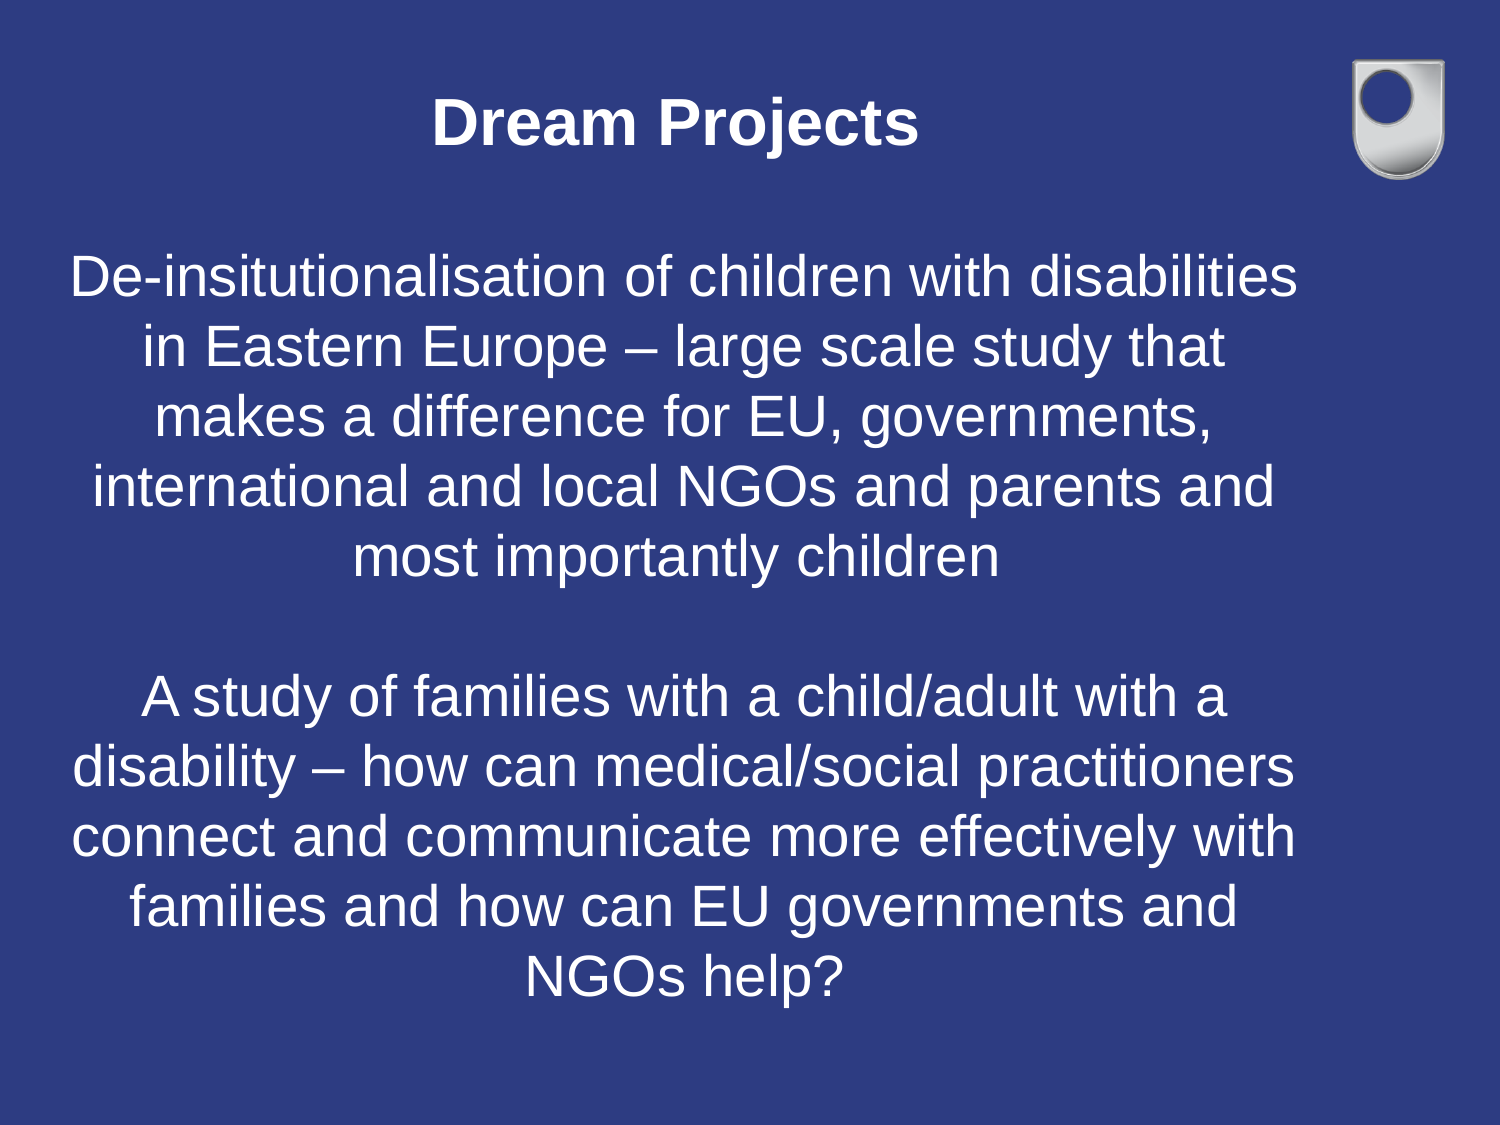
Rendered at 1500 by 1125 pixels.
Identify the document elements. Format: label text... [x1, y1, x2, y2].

picture [1352, 59, 1445, 180]
title Dream Projects De-insitutionalisation of children with disabilities in Eastern Europe – large scale study that makes a difference for EU, governments, international and local NGOs and parents and most importantly children A study of families with a child/adult with a disability – how can medical/social practitioners connect and communicate more effectively with families and how can EU governments and NGOs help? [40, 70, 1330, 1087]
